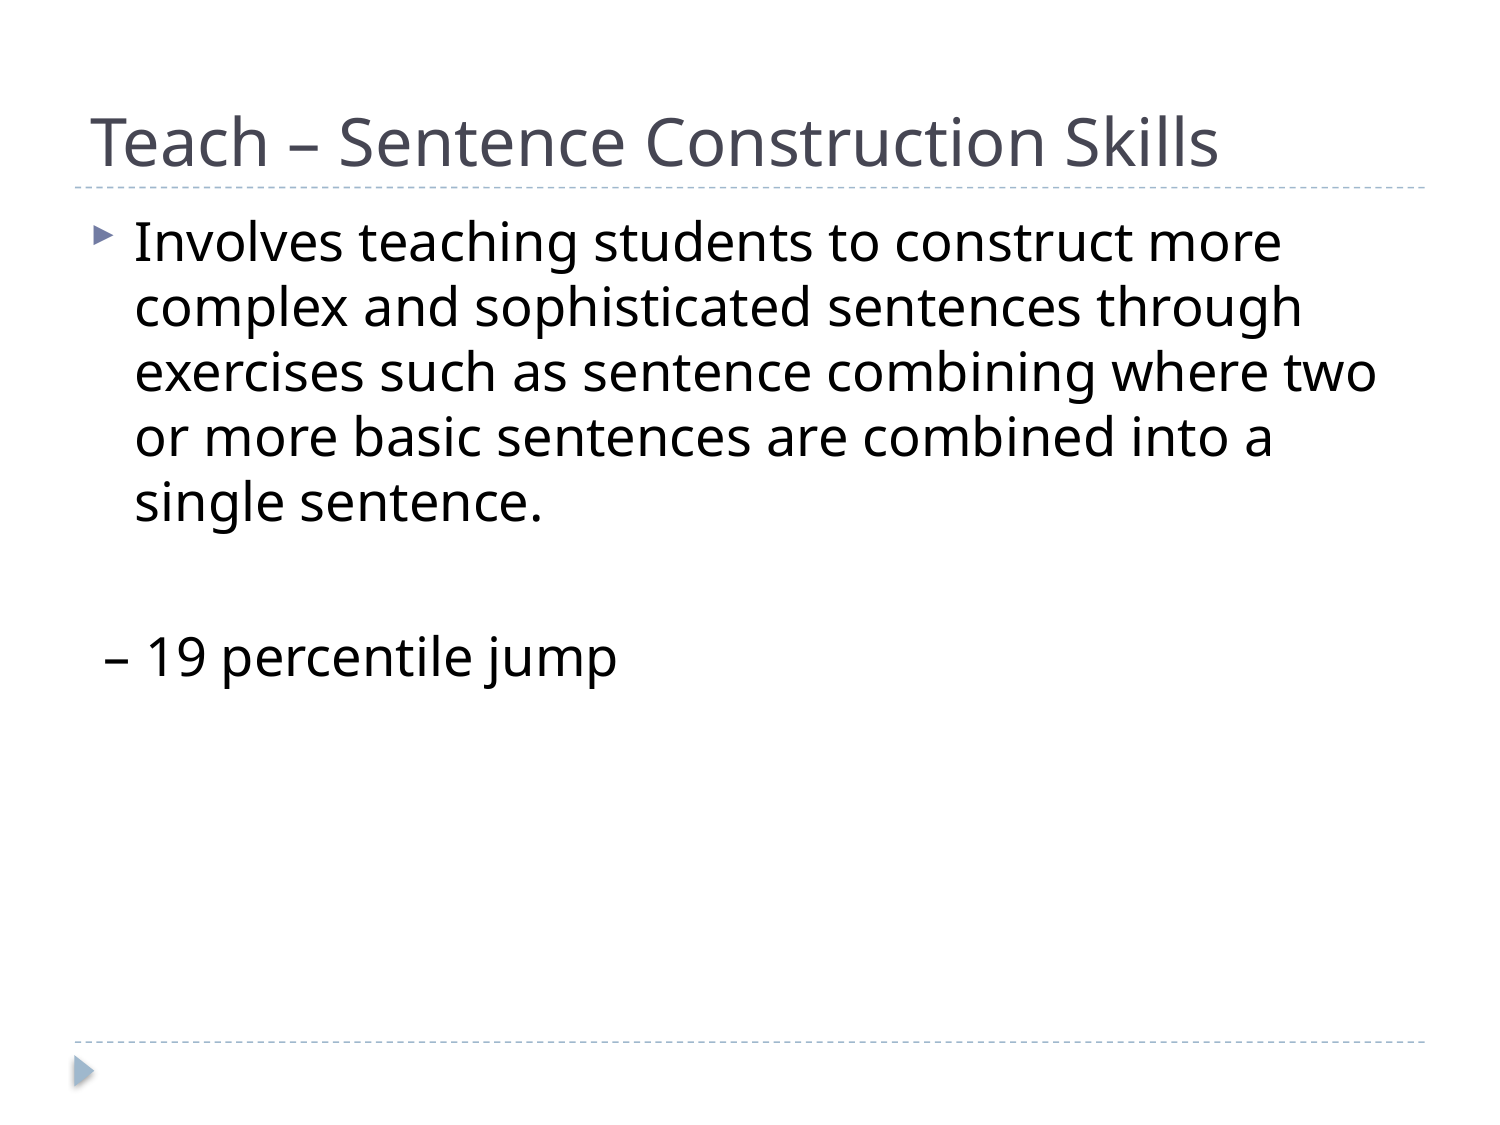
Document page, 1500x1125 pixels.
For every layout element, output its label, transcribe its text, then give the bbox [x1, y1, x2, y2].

title Teach – Sentence Construction Skills [75, 24, 1425, 188]
list Involves teaching students to construct more complex and sophisticated sentences through exercises such as sentence combining where two or more basic sentences are combined into a single sentence. – 19 percentile jump [75, 200, 1425, 1010]
